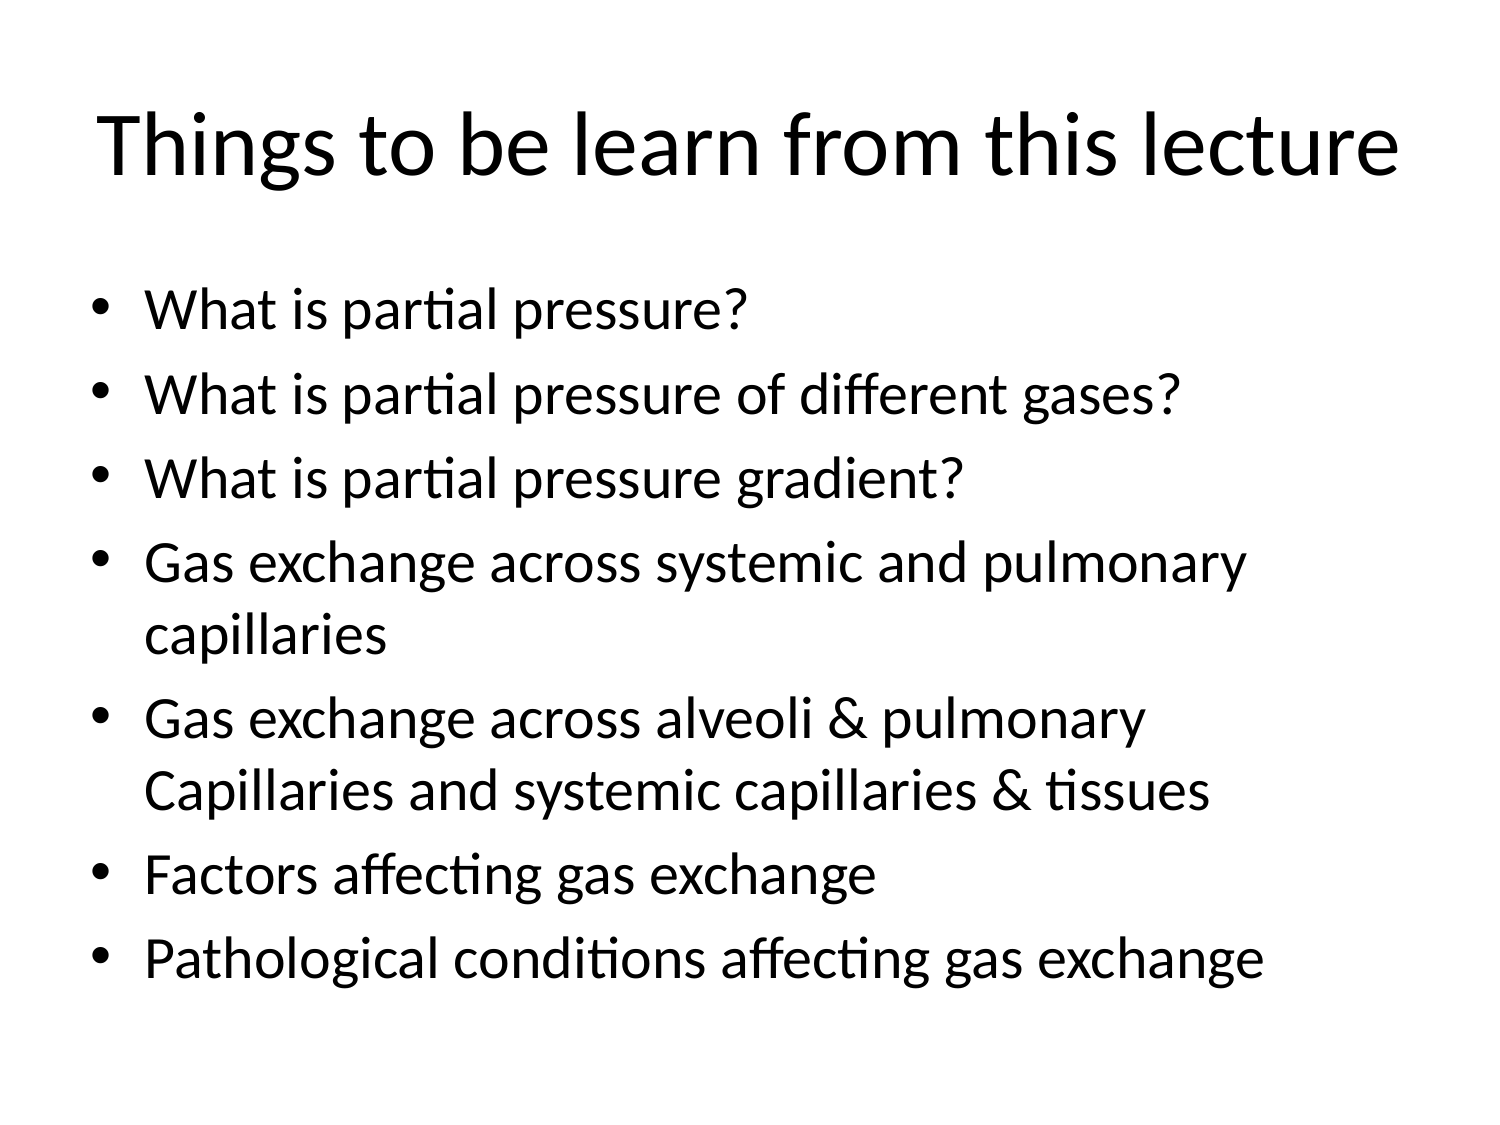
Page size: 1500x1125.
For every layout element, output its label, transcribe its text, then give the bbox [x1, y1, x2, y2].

title Things to be learn from this lecture [75, 45, 1425, 233]
list What is partial pressure? What is partial pressure of different gases? What is partial pressure gradient? Gas exchange across systemic and pulmonary capillaries Gas exchange across alveoli & pulmonary Capillaries and systemic capillaries & tissues Factors affecting gas exchange Pathological conditions affecting gas exchange [75, 262, 1425, 1005]
